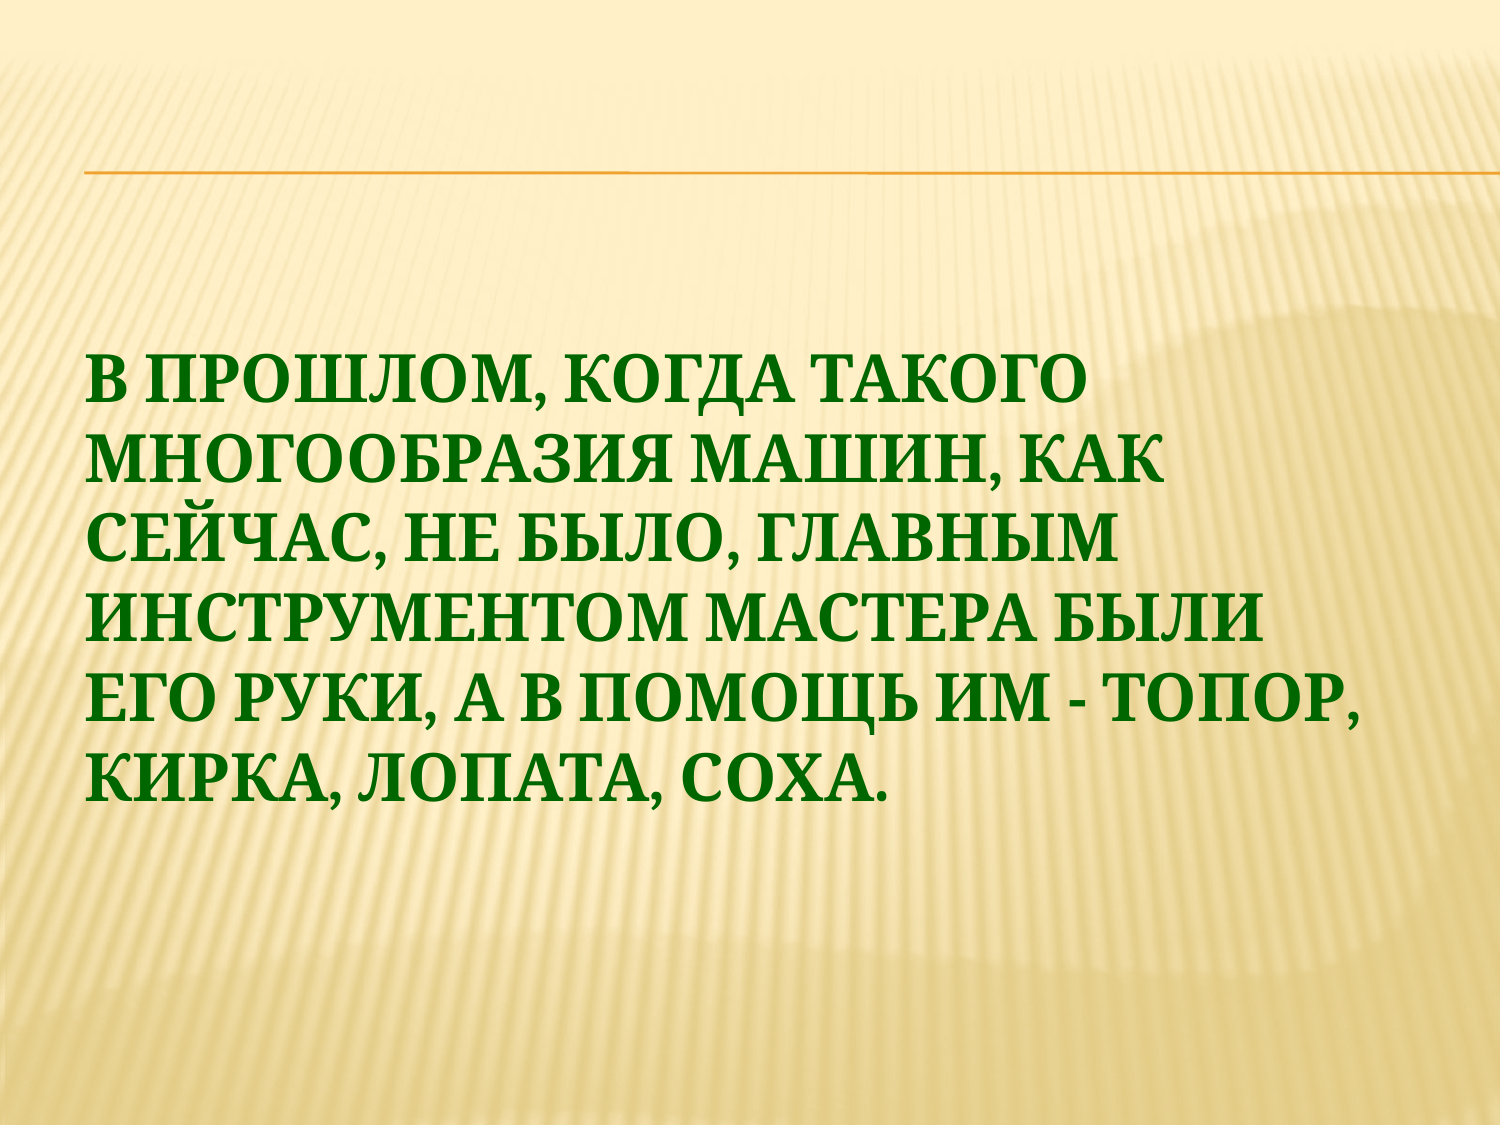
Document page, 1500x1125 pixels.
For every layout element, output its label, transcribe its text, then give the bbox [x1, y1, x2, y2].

title В прошлом, когда такого многообразия машин, как сейчас, не было, главным инструментом мастера были его руки, а в помощь им - топор, кирка, лопата, соха. [70, 257, 1421, 973]
